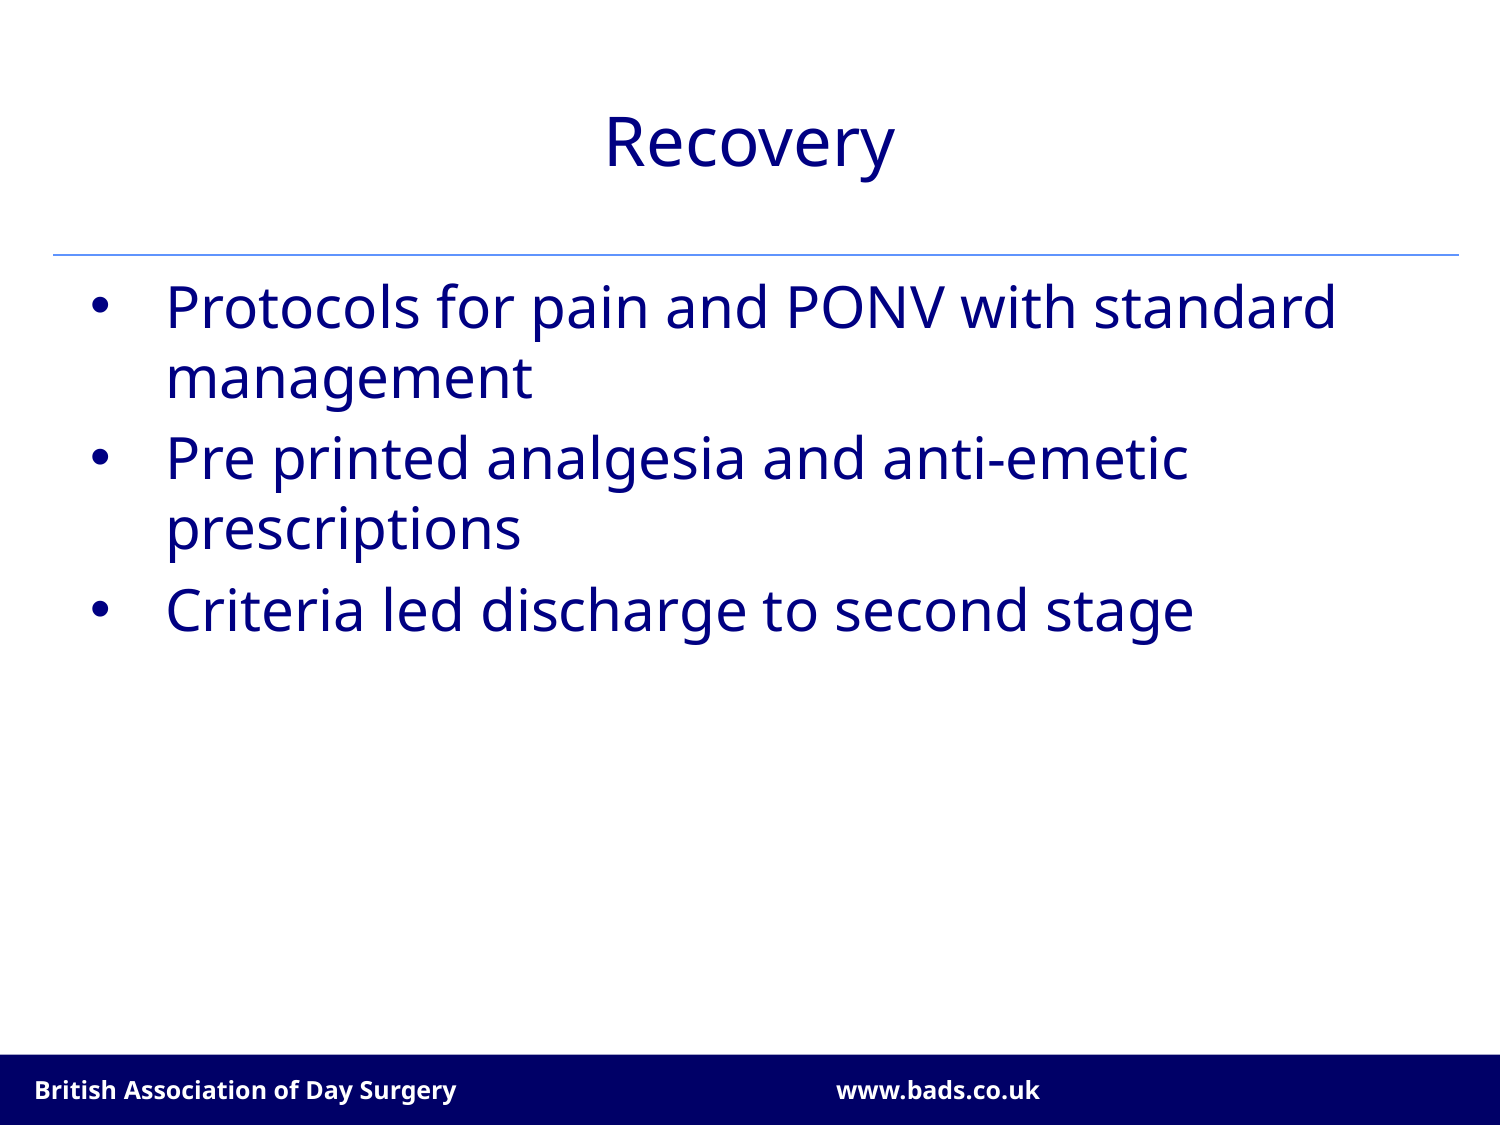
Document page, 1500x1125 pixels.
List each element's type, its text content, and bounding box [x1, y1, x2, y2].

title Recovery [75, 45, 1425, 233]
list Protocols for pain and PONV with standard management Pre printed analgesia and anti-emetic prescriptions Criteria led discharge to second stage [75, 262, 1425, 740]
